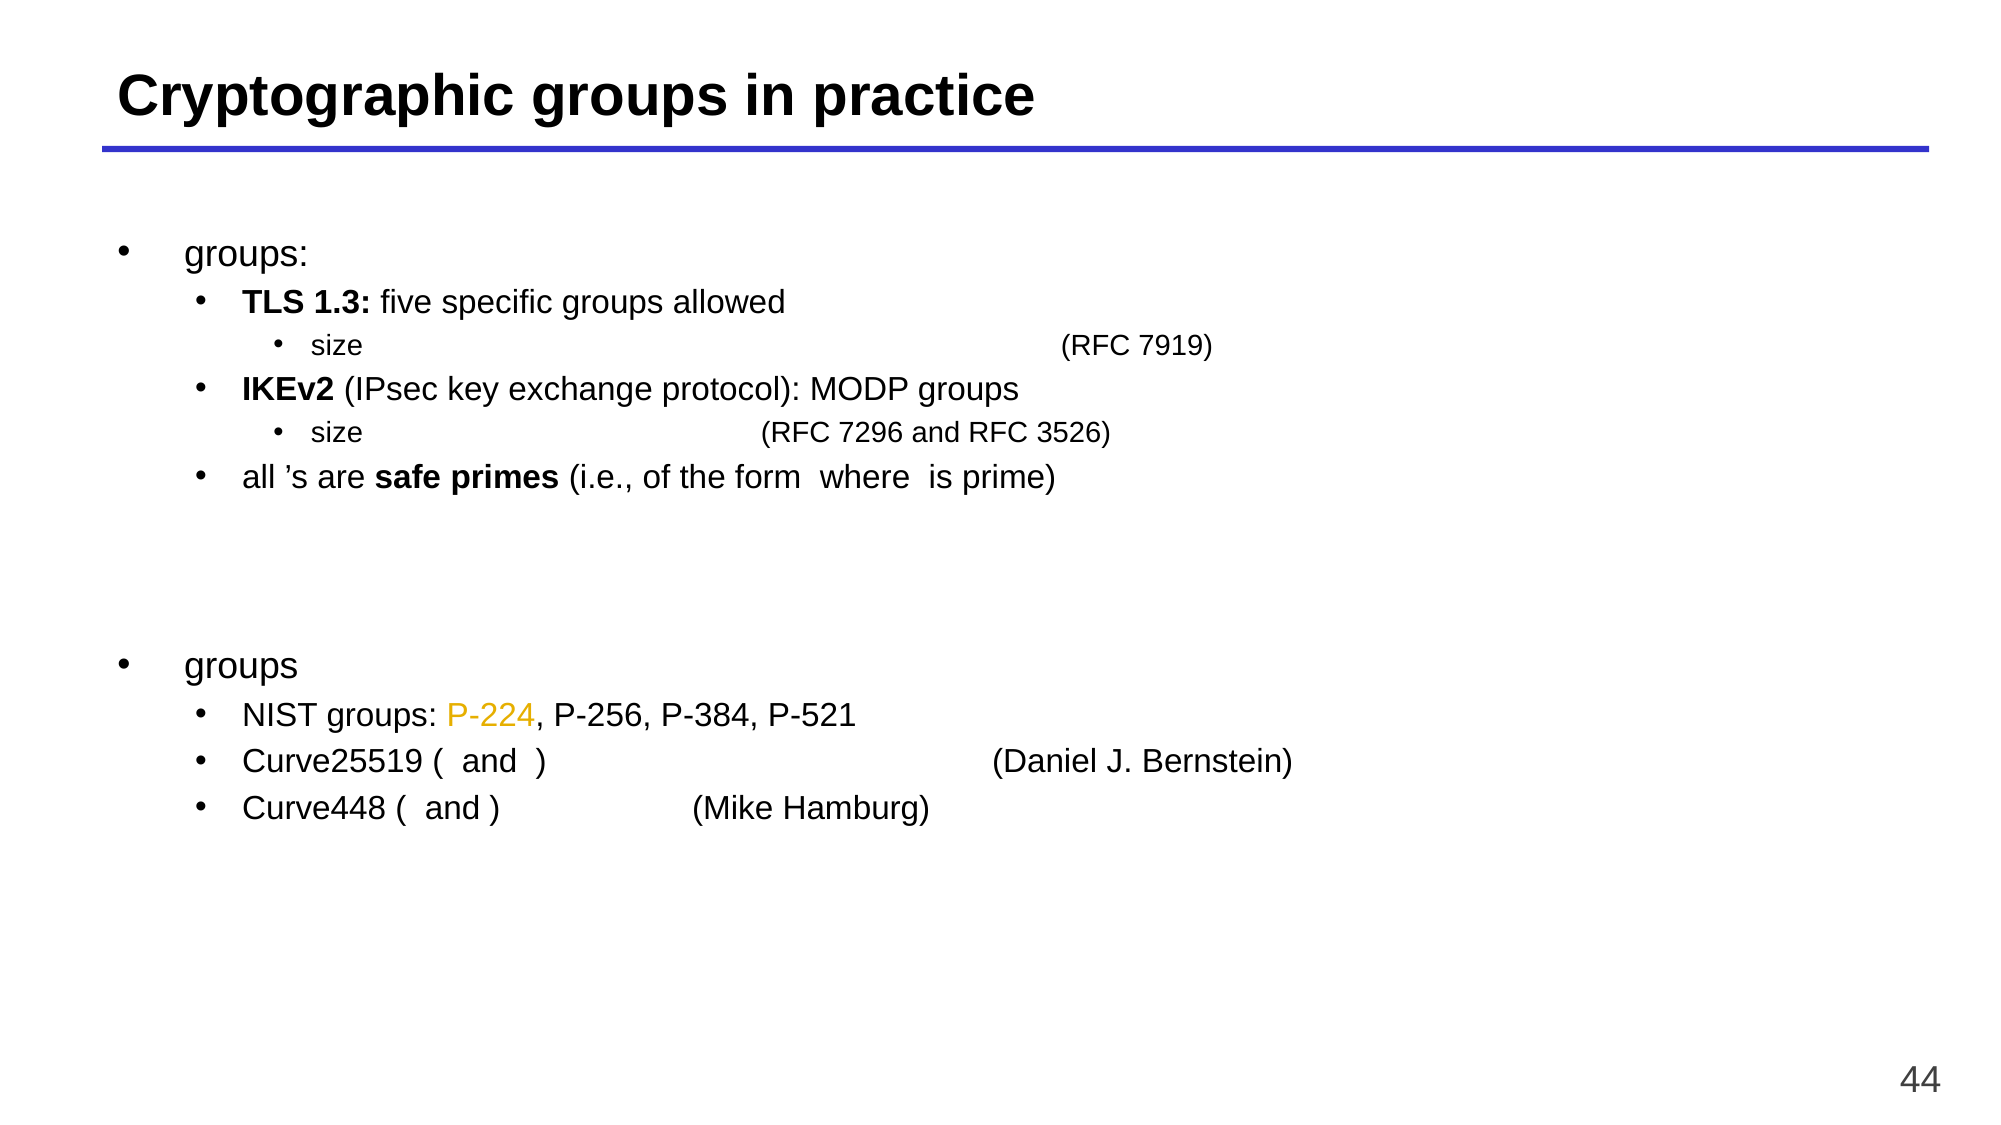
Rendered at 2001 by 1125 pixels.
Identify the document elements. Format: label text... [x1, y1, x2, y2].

slide_number 44 [1876, 1047, 1957, 1101]
title Cryptographic groups in practice [102, 54, 1930, 130]
